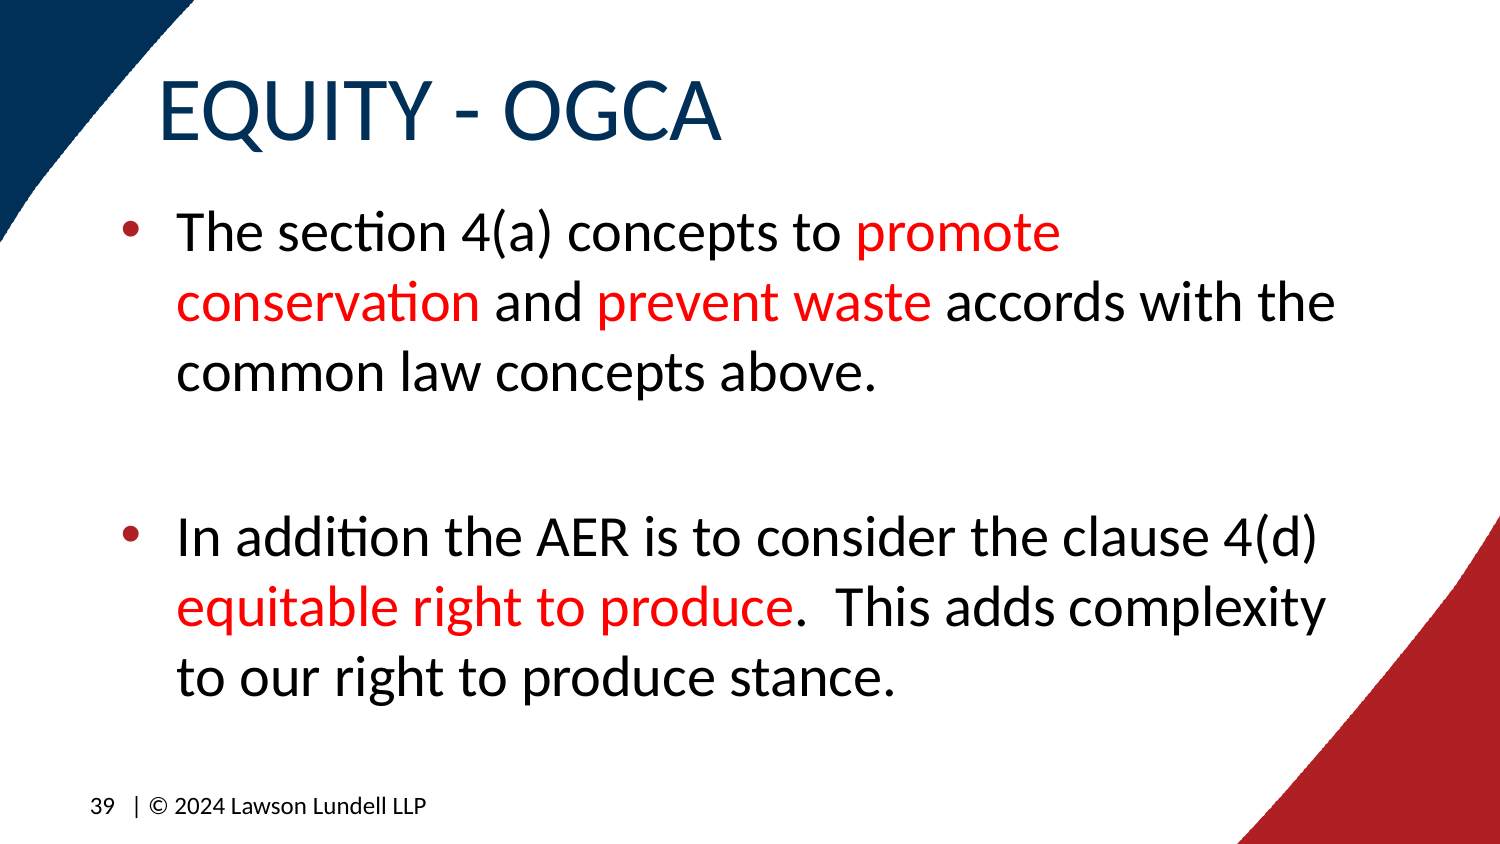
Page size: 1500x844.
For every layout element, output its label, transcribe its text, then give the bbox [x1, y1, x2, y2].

slide_number 39 [75, 782, 137, 827]
list The section 4(a) concepts to promote conservation and prevent waste accords with the common law concepts above. In addition the AER is to consider the clause 4(d) equitable right to produce. This adds complexity to our right to produce stance. [105, 186, 1389, 743]
title EQUITY - OGCA [142, 33, 1425, 175]
picture [0, 0, 1500, 844]
footer | © 2024 Lawson Lundell LLP [137, 782, 526, 827]
